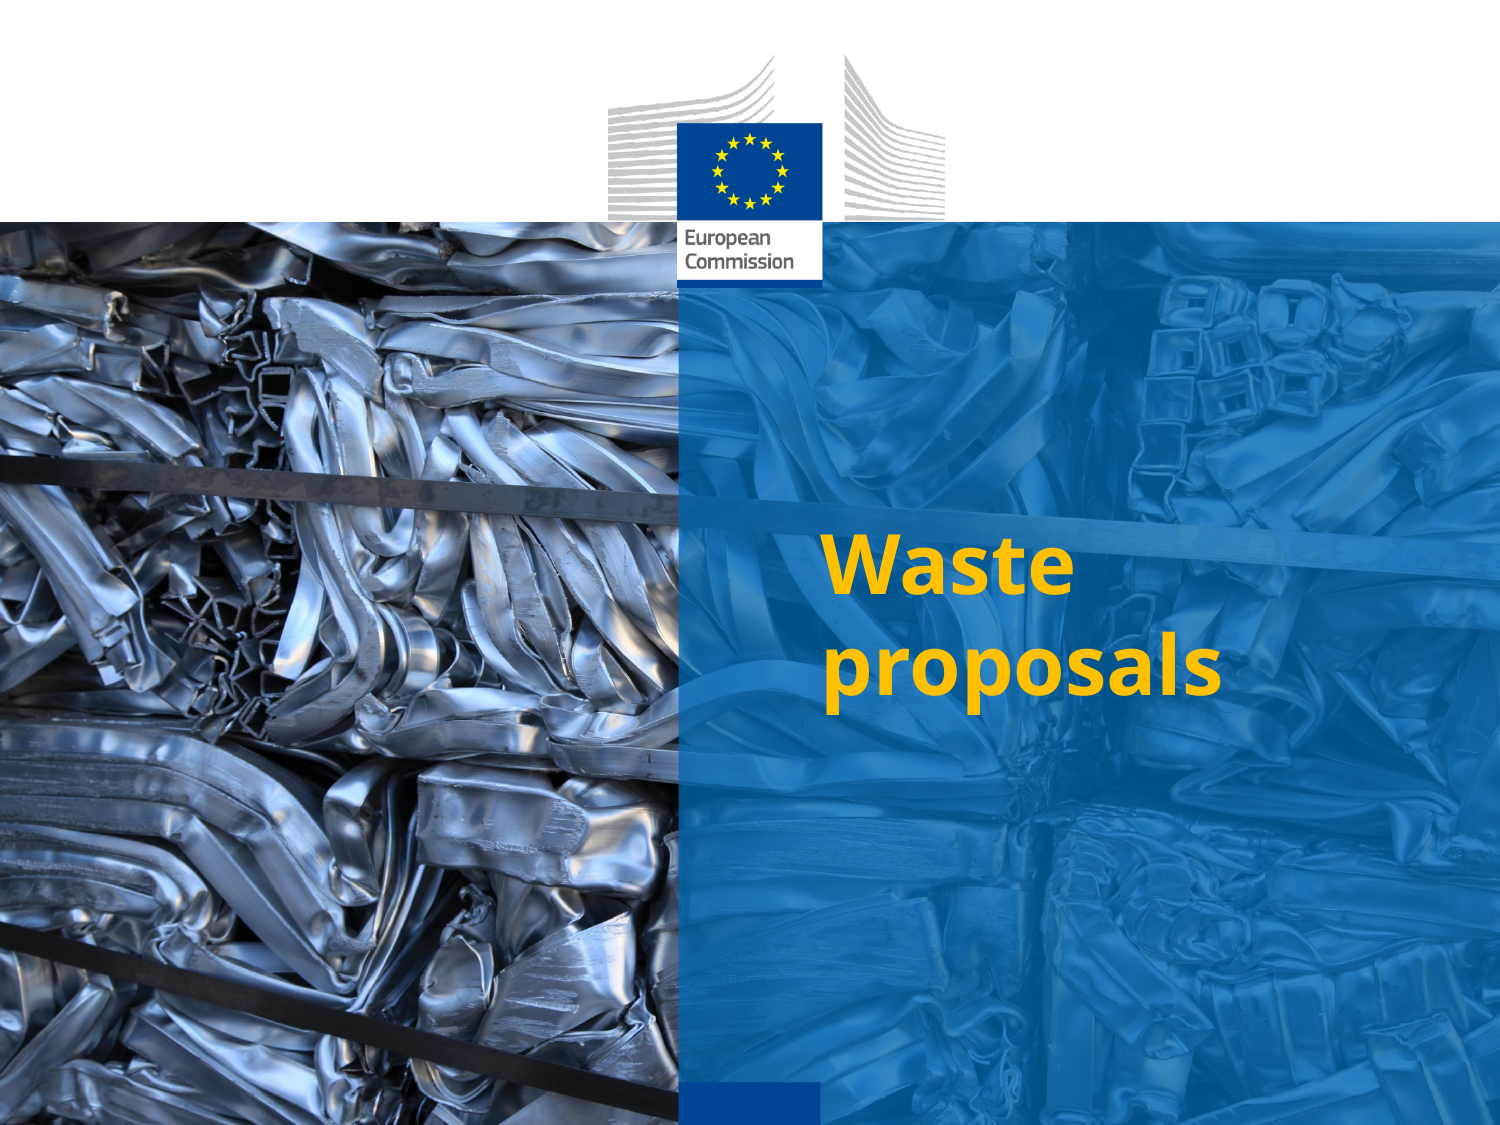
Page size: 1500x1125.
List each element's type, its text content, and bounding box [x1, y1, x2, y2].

title Waste proposals [820, 491, 1459, 657]
picture [0, 54, 945, 1125]
